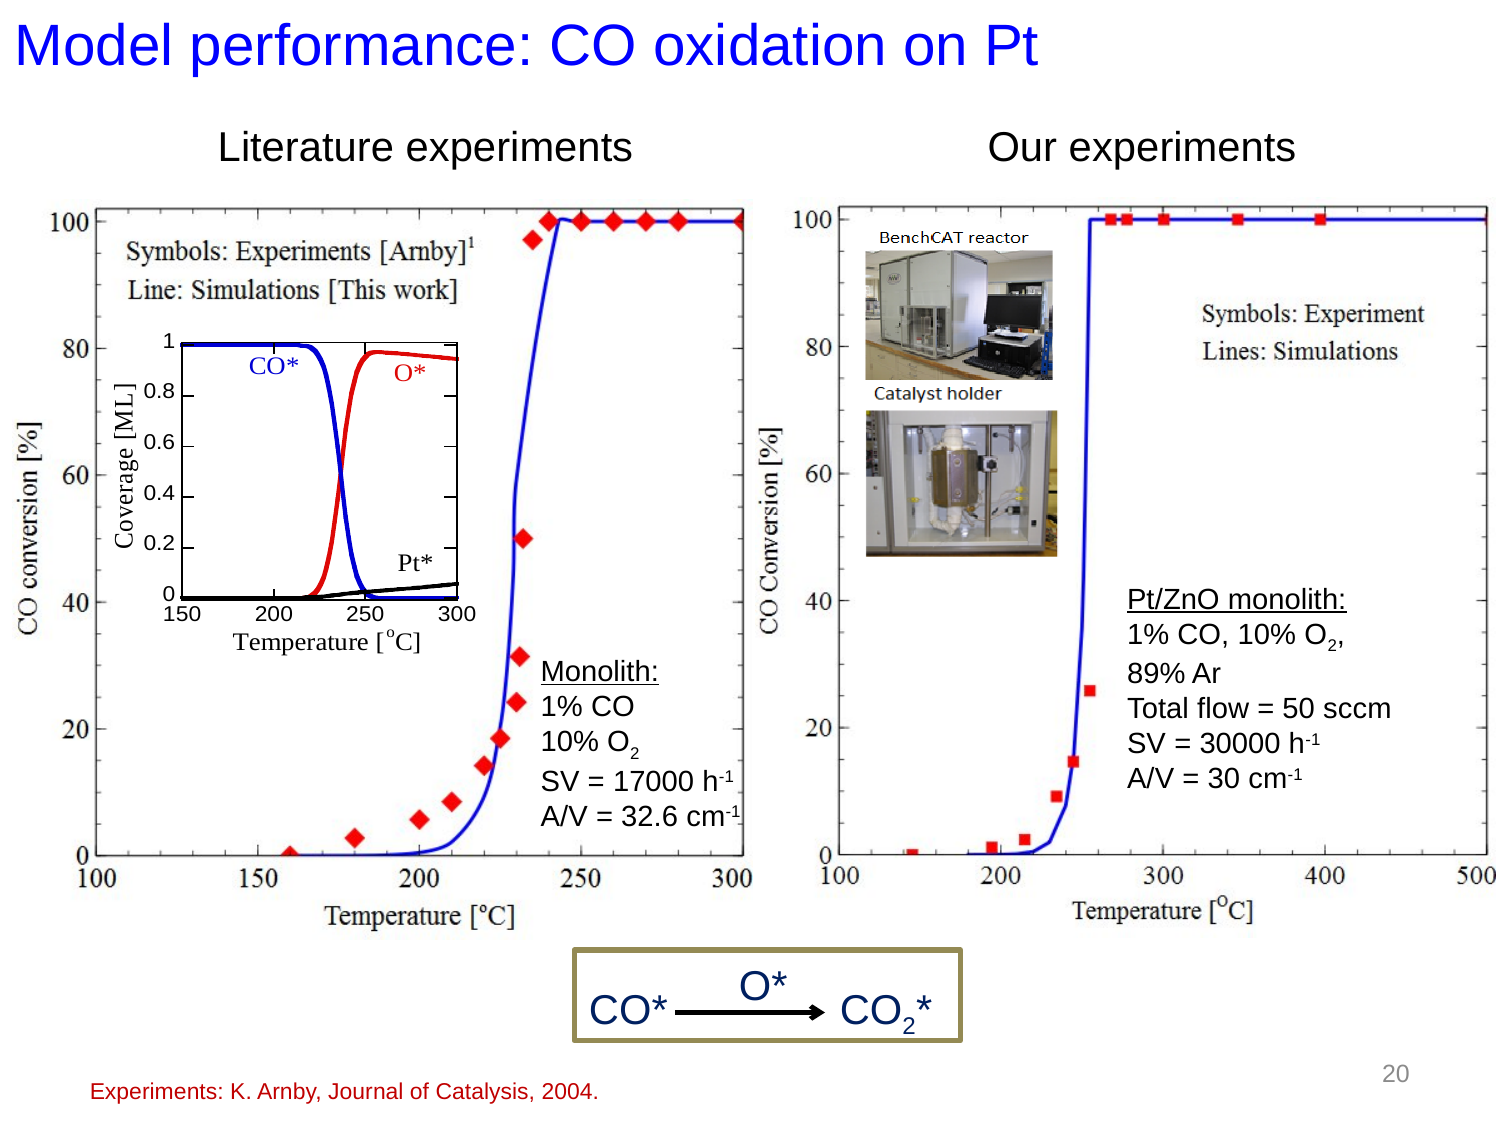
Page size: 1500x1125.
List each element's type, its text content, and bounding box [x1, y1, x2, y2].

text_box Experiments: K. Arnby, Journal of Catalysis, 2004. [74, 1069, 825, 1112]
slide_number 20 [1074, 1042, 1425, 1103]
text_box [572, 948, 963, 1043]
text_box CO2* [824, 975, 975, 1047]
picture [755, 197, 1497, 938]
picture [12, 199, 753, 940]
text_box Model performance: CO oxidation on Pt [0, 0, 1492, 85]
text_box Our experiments [972, 112, 1312, 178]
text_box Literature experiments [202, 112, 649, 178]
